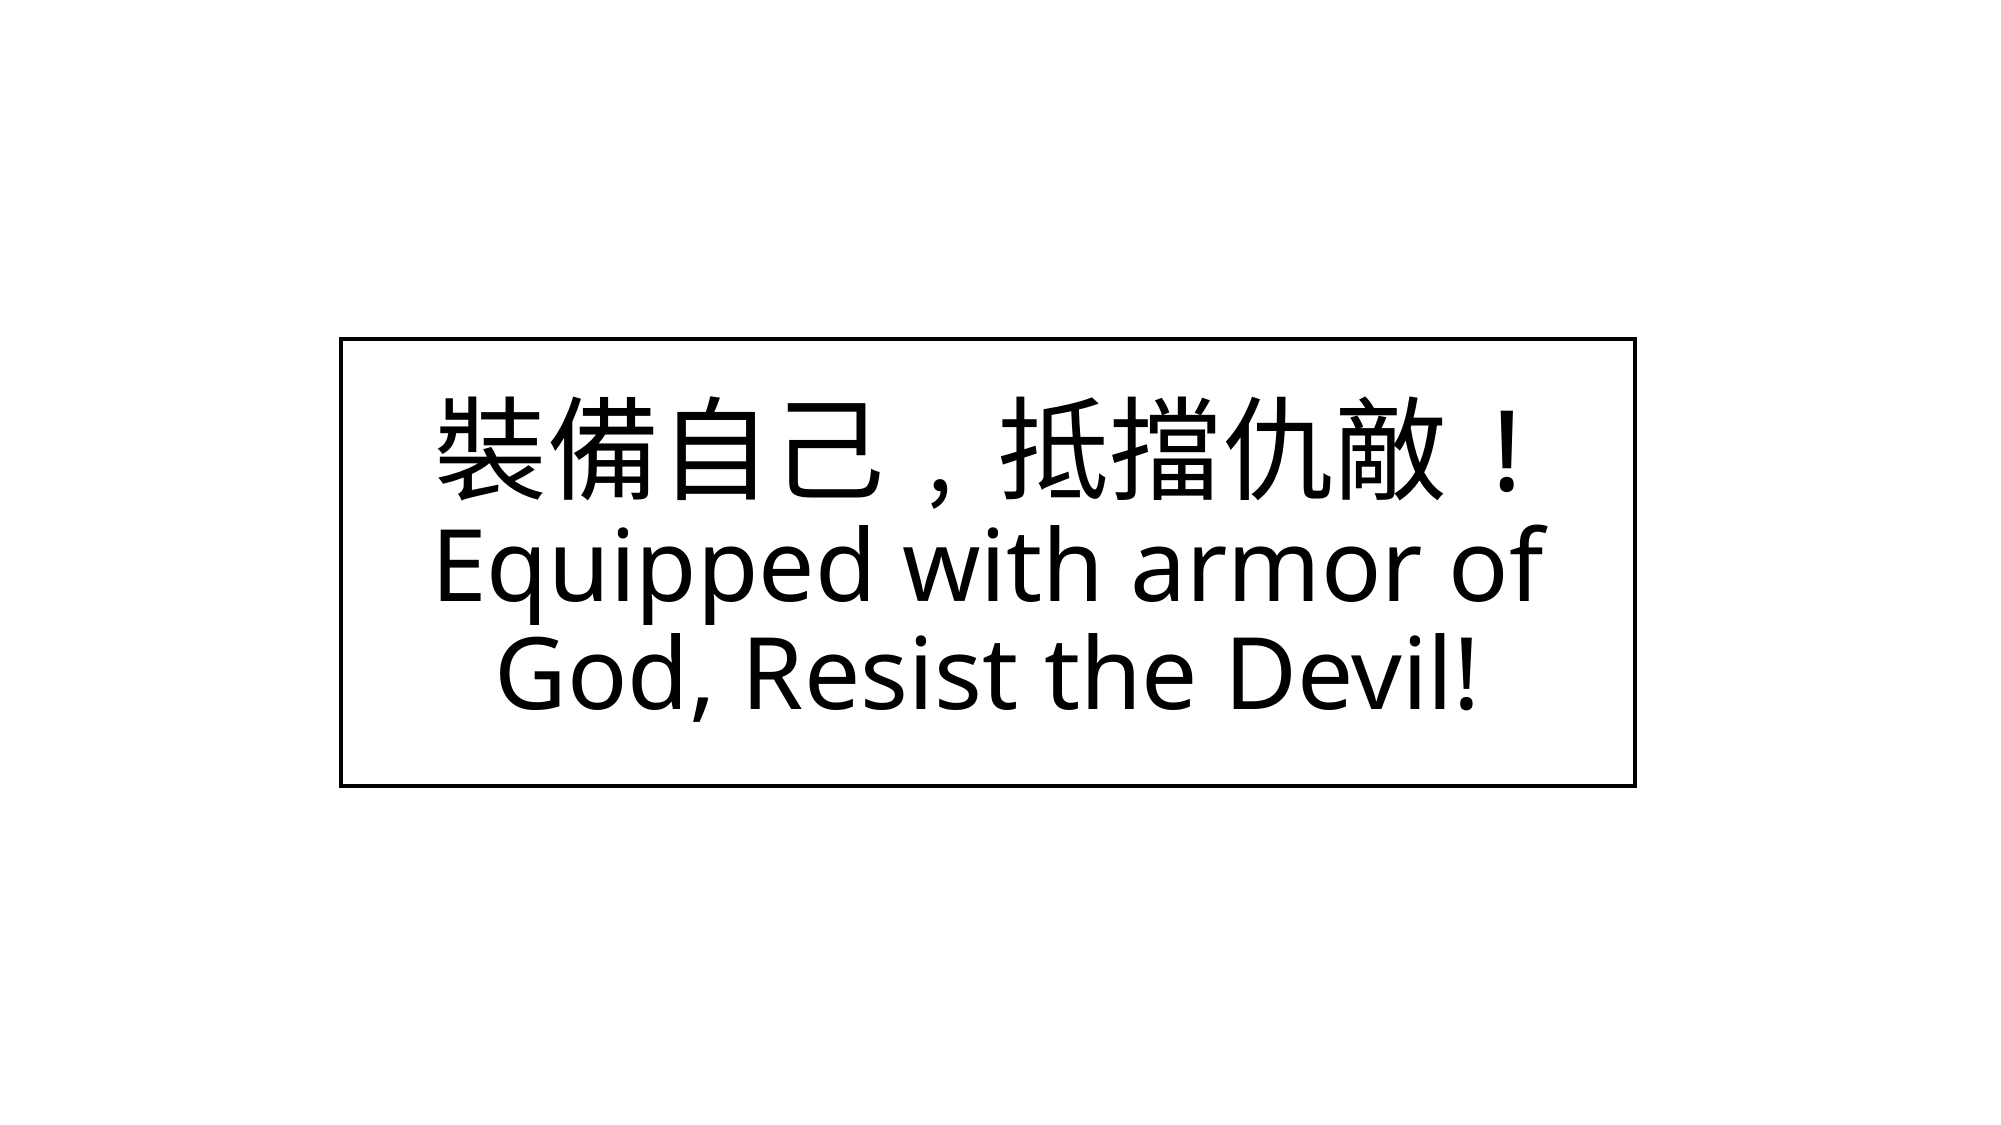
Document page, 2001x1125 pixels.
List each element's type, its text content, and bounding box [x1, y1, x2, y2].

title 裝備自己﹐抵擋仇敵! Equipped with armor of God, Resist the Devil! [341, 338, 1635, 787]
